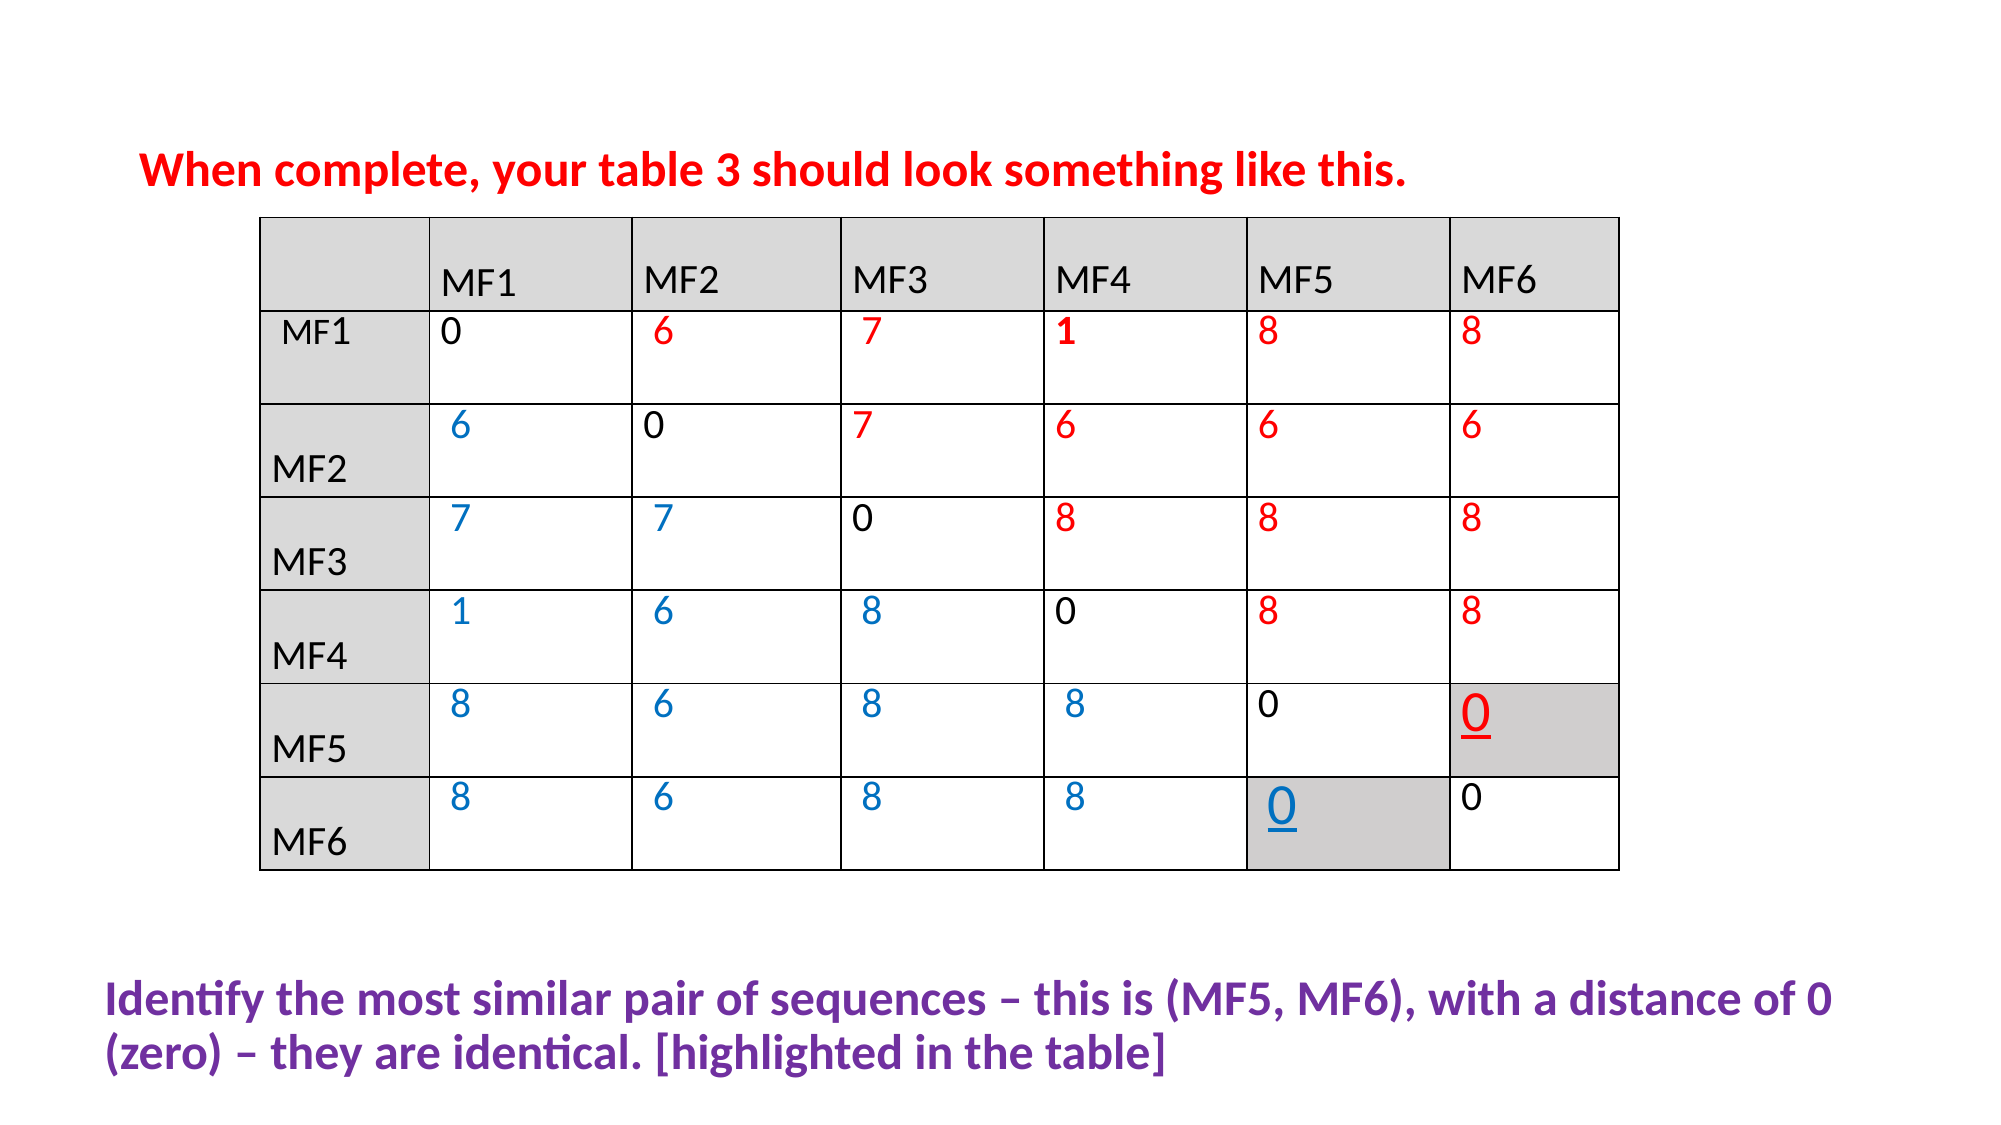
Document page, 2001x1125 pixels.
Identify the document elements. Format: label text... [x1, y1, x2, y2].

table_header [261, 218, 429, 310]
table_cell 6 [633, 591, 840, 683]
table_cell 0 [1451, 778, 1618, 869]
table_cell 8 [1451, 498, 1618, 589]
table_cell 8 [1045, 684, 1246, 776]
table_cell 8 [842, 591, 1043, 683]
table_cell 8 [430, 778, 631, 869]
table_cell 8 [842, 778, 1043, 869]
table_cell 8 [1045, 778, 1246, 869]
table_header MF1 [430, 218, 631, 310]
table_cell 7 [842, 405, 1043, 496]
table_cell 6 [1045, 405, 1246, 496]
table_cell 8 [1451, 591, 1618, 683]
text_box Identify the most similar pair of sequences – this is (MF5, MF6), with a distance of 0 (zero) – they are identical. [highlighted in the table] [89, 965, 1873, 1088]
table_cell MF6 [261, 778, 429, 869]
table_cell 6 [1248, 405, 1449, 496]
table_cell 7 [430, 498, 631, 589]
table_cell 8 [430, 684, 631, 776]
table_cell 1 [1045, 312, 1246, 403]
table_cell 8 [1248, 591, 1449, 683]
table_cell 8 [1045, 498, 1246, 589]
table_cell MF2 [261, 405, 429, 496]
table_cell 8 [1451, 312, 1618, 403]
table_cell MF4 [261, 591, 429, 683]
table_cell 6 [633, 778, 840, 869]
table_cell 6 [633, 684, 840, 776]
table_header MF5 [1248, 218, 1449, 310]
table_header MF4 [1045, 218, 1246, 310]
table_cell 8 [1248, 498, 1449, 589]
table_cell MF5 [261, 684, 429, 776]
table_header MF2 [633, 218, 840, 310]
table_cell 7 [633, 498, 840, 589]
table_cell MF1 [261, 312, 429, 403]
table_cell MF3 [261, 498, 429, 589]
table_cell 1 [430, 591, 631, 683]
table_header MF3 [842, 218, 1043, 310]
table_cell 8 [1248, 312, 1449, 403]
table_cell 0 [633, 405, 840, 496]
table_cell 0 [430, 312, 631, 403]
table_cell 6 [1451, 405, 1618, 496]
table_cell 6 [430, 405, 631, 496]
table_cell 0 [842, 498, 1043, 589]
table_cell 0 [1248, 684, 1449, 776]
table_cell 6 [633, 312, 840, 403]
table_cell 0 [1451, 684, 1618, 776]
table_cell 8 [842, 684, 1043, 776]
table_cell 0 [1045, 591, 1246, 683]
table_cell 7 [842, 312, 1043, 403]
table_header MF6 [1451, 218, 1618, 310]
table_cell 0 [1248, 778, 1449, 869]
text_box When complete, your table 3 should look something like this. [124, 136, 2000, 205]
